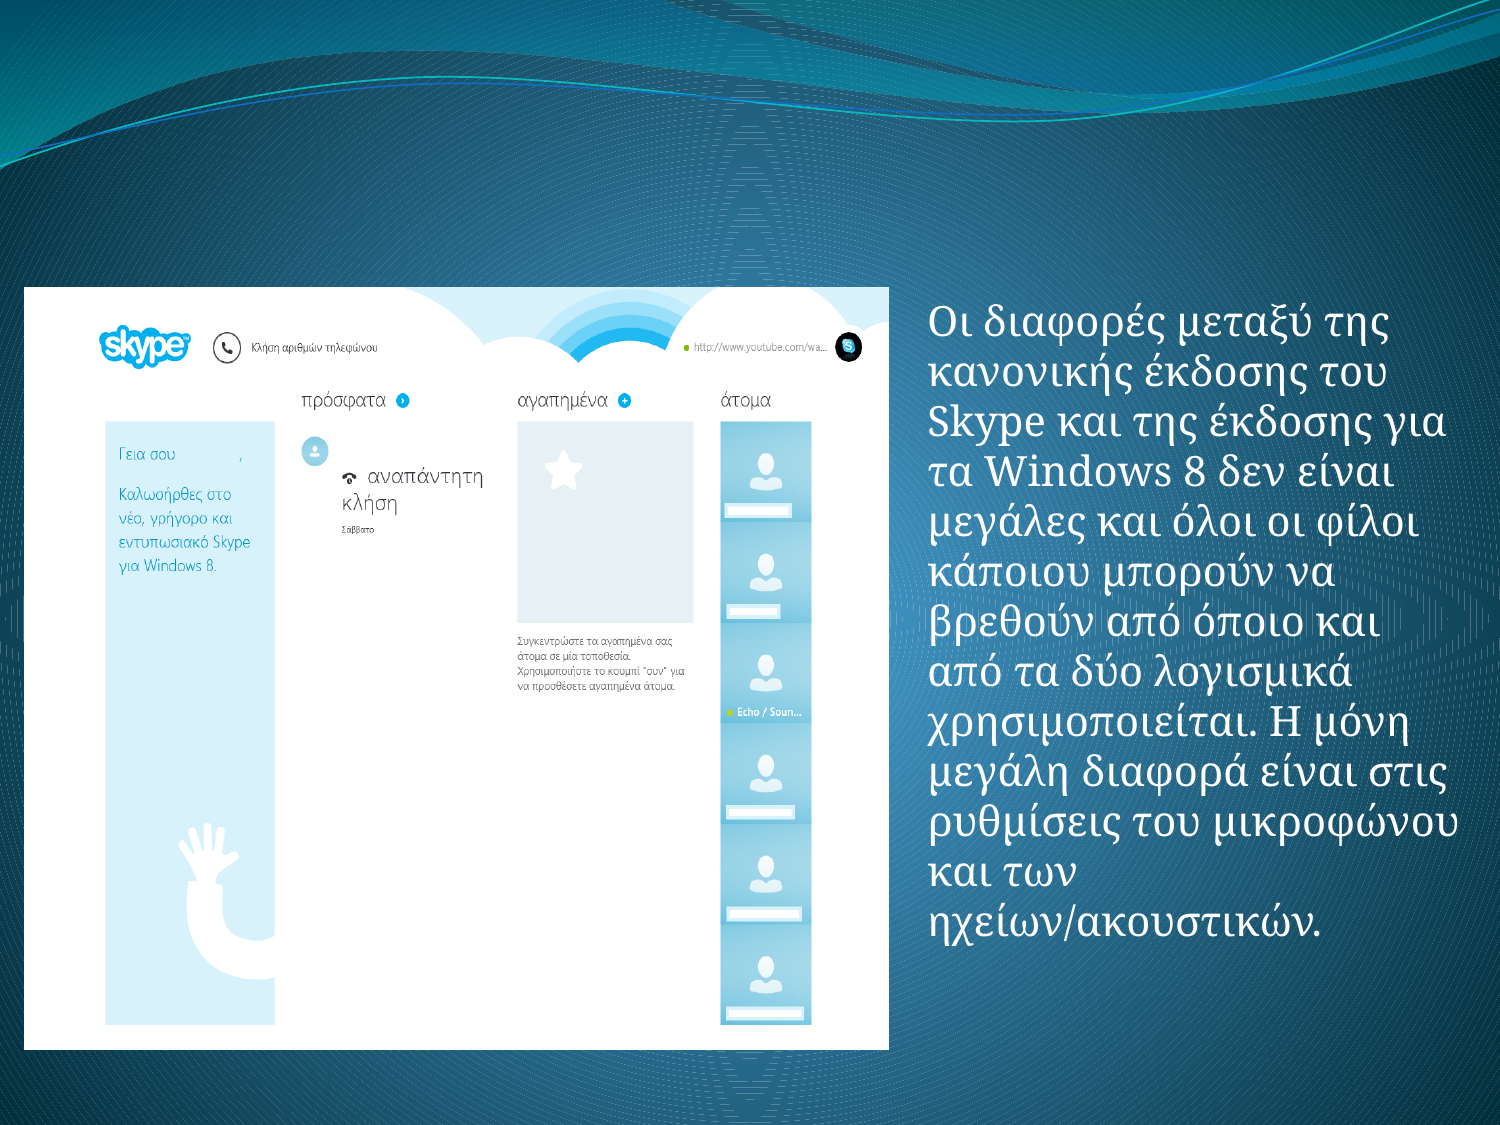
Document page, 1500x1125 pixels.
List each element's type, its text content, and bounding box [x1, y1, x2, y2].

picture [24, 286, 890, 1051]
text_box Οι διαφορές μεταξύ της κανονικής έκδοσης του Skype και της έκδοσης για τα Windows 8 δεν είναι μεγάλες και όλοι οι φίλοι κάποιου μπορούν να βρεθούν από όποιο και από τα δύο λογισμικά χρησιμοποιείται. Η μόνη μεγάλη διαφορά είναι στις ρυθμίσεις του μικροφώνου και των ηχείων/ακουστικών. [912, 287, 1475, 953]
